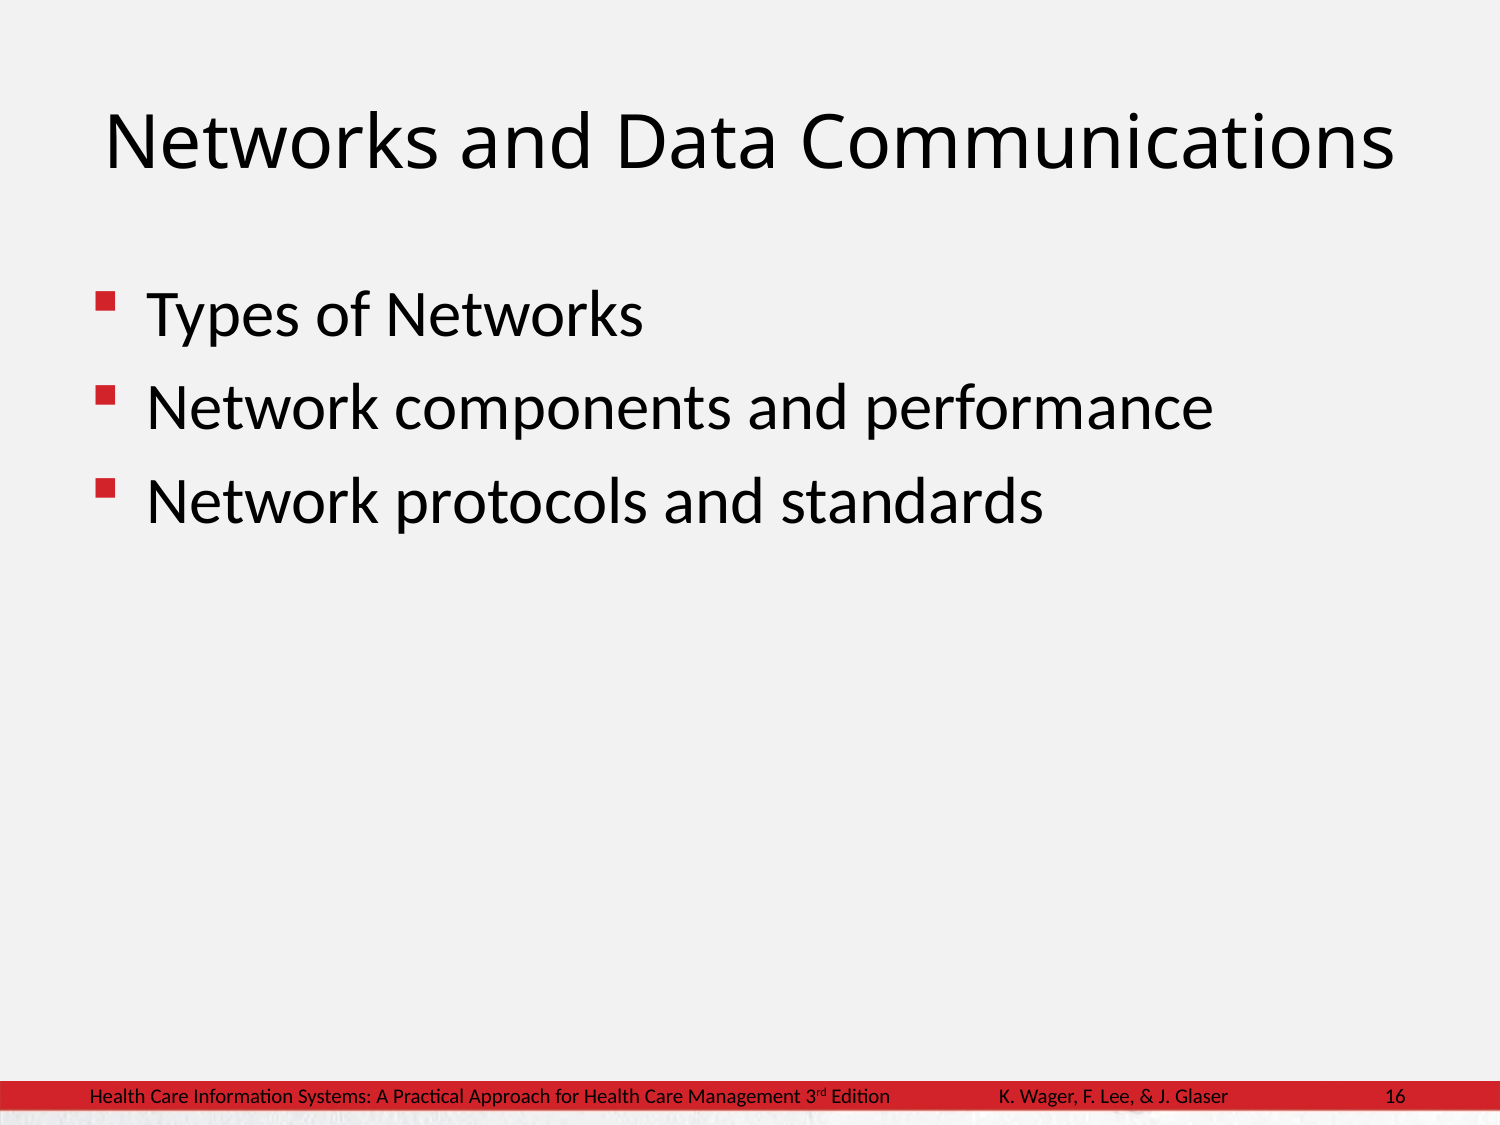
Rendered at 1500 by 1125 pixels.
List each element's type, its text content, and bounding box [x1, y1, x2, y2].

picture [0, 1081, 1500, 1125]
list Types of Networks Network components and performance Network protocols and standards [75, 262, 1425, 1005]
title Networks and Data Communications [75, 45, 1425, 233]
